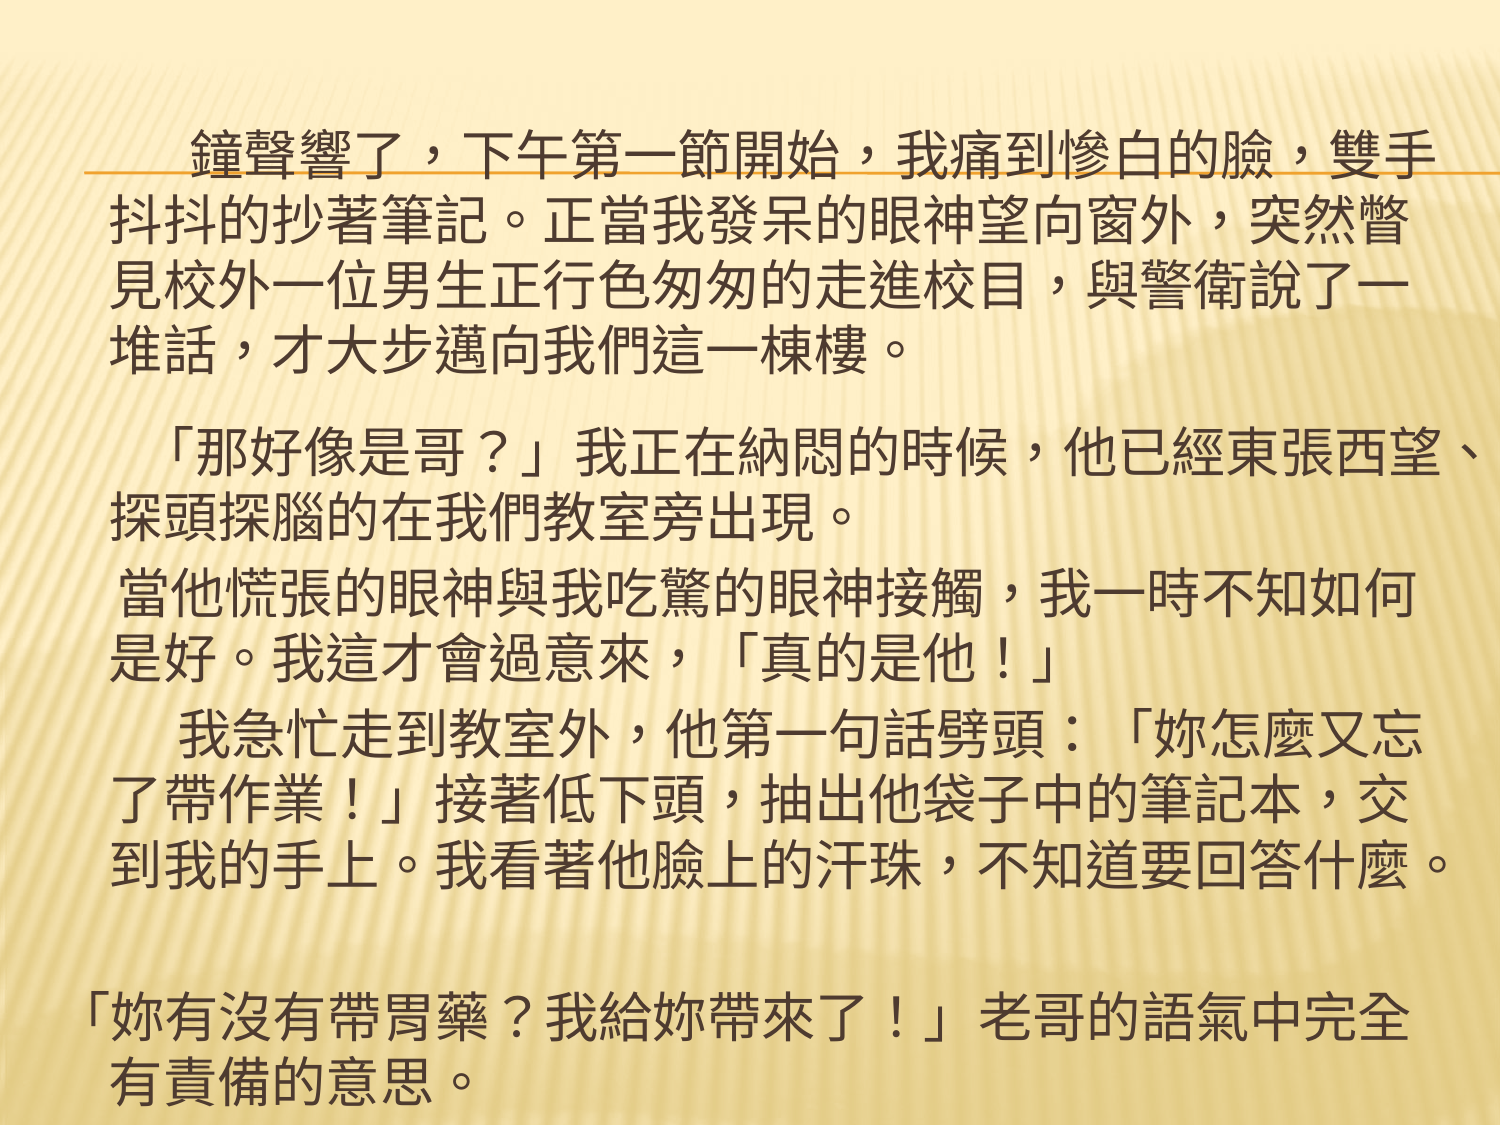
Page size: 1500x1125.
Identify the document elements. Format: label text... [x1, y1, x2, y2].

list 鐘聲響了，下午第一節開始，我痛到慘白的臉，雙手抖抖的抄著筆記。正當我發呆的眼神望向窗外，突然瞥見校外一位男生正行色匆匆的走進校目，與警衛說了一堆話，才大步邁向我們這一棟樓。 「那好像是哥？」我正在納悶的時候，他已經東張西望、探頭探腦的在我們教室旁出現。 當他慌張的眼神與我吃驚的眼神接觸，我一時不知如何是好。我這才會過意來，「真的是他！」 我急忙走到教室外，他第一句話劈頭：「妳怎麼又忘了帶作業！」接著低下頭，抽出他袋子中的筆記本，交到我的手上。我看著他臉上的汗珠，不知道要回答什麼。 「妳有沒有帶胃藥？我給妳帶來了！」老哥的語氣中完全有責備的意思。 [41, 113, 1467, 1125]
